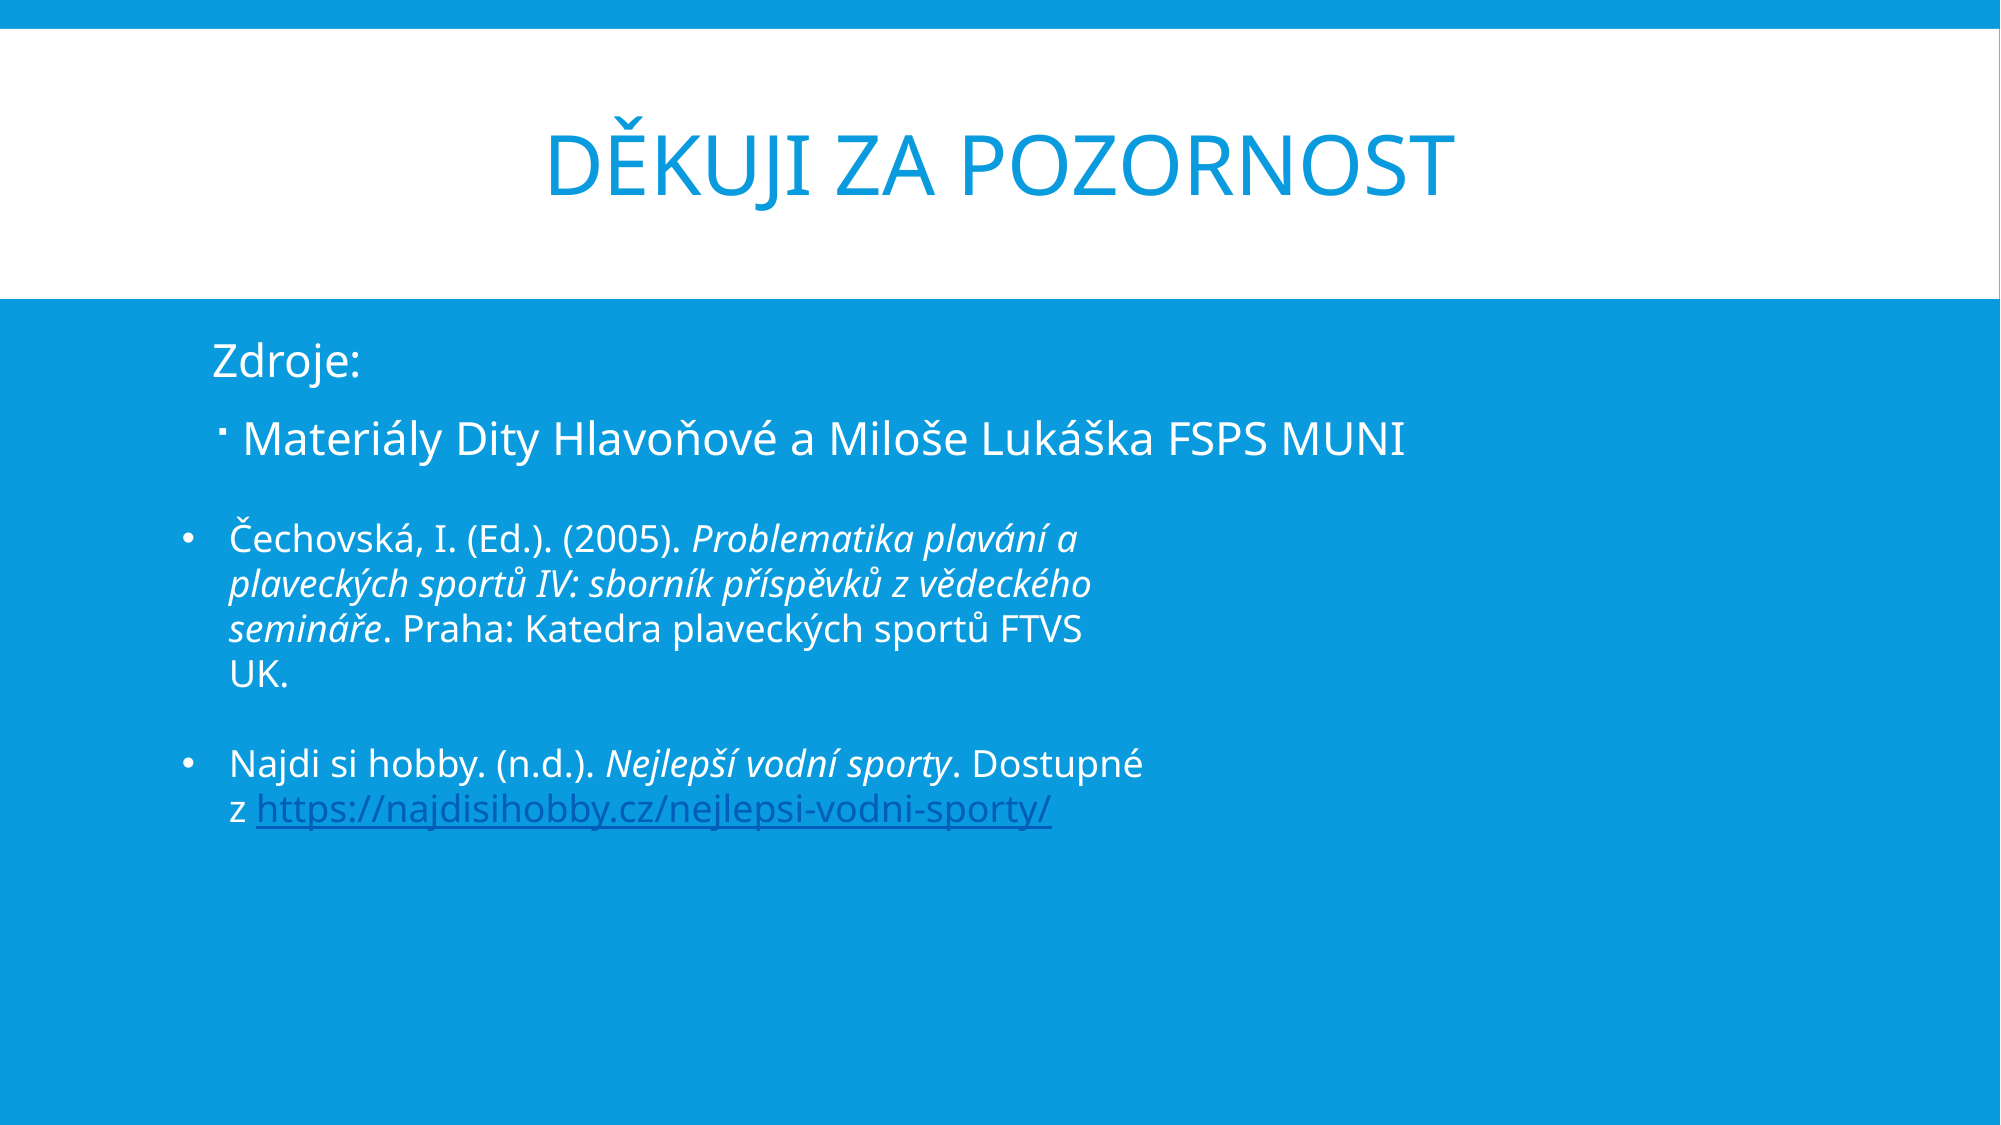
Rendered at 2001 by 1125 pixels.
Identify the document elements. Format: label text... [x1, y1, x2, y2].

list Zdroje: Materiály Dity Hlavoňové a Miloše Lukáška FSPS MUNI [197, 329, 1803, 1020]
title Děkuji za pozornost [197, 46, 1803, 295]
text_box Čechovská, I. (Ed.). (2005). Problematika plavání a plaveckých sportů IV: sborník příspěvků z vědeckého semináře. Praha: Katedra plaveckých sportů FTVS UK. Najdi si hobby. (n.d.). Nejlepší vodní sporty. Dostupné z https://najdisihobby.cz/nejlepsi-vodni-sporty/ [167, 507, 1168, 934]
